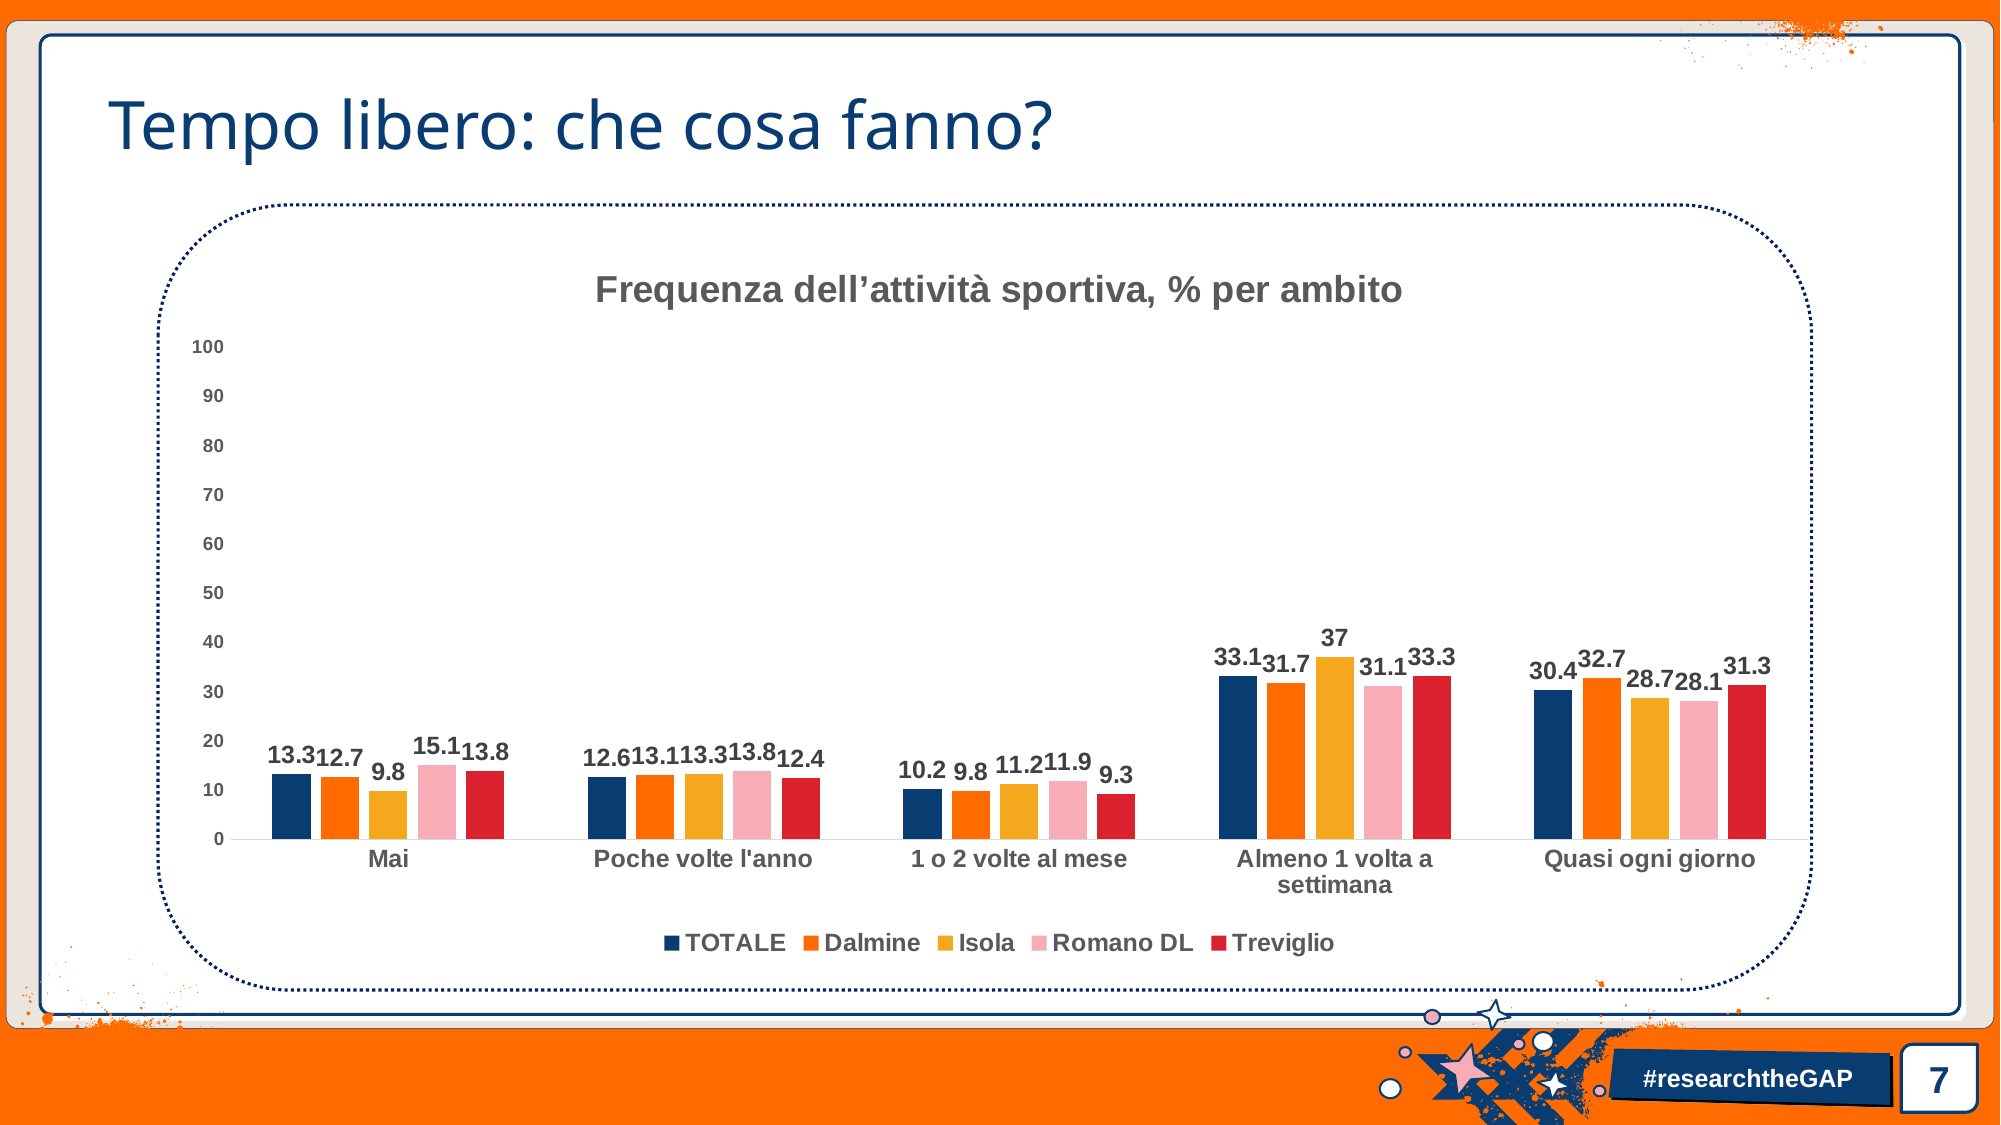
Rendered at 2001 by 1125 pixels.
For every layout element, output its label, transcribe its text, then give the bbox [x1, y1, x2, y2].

title Tempo libero: che cosa fanno? [108, 91, 1891, 165]
chart [158, 234, 1842, 963]
text_box #researchtheGAP [1612, 1059, 1885, 1096]
text_box [205, 203, 1765, 234]
text_box [207, 963, 1763, 992]
slide_number 7 [1899, 1042, 1979, 1114]
